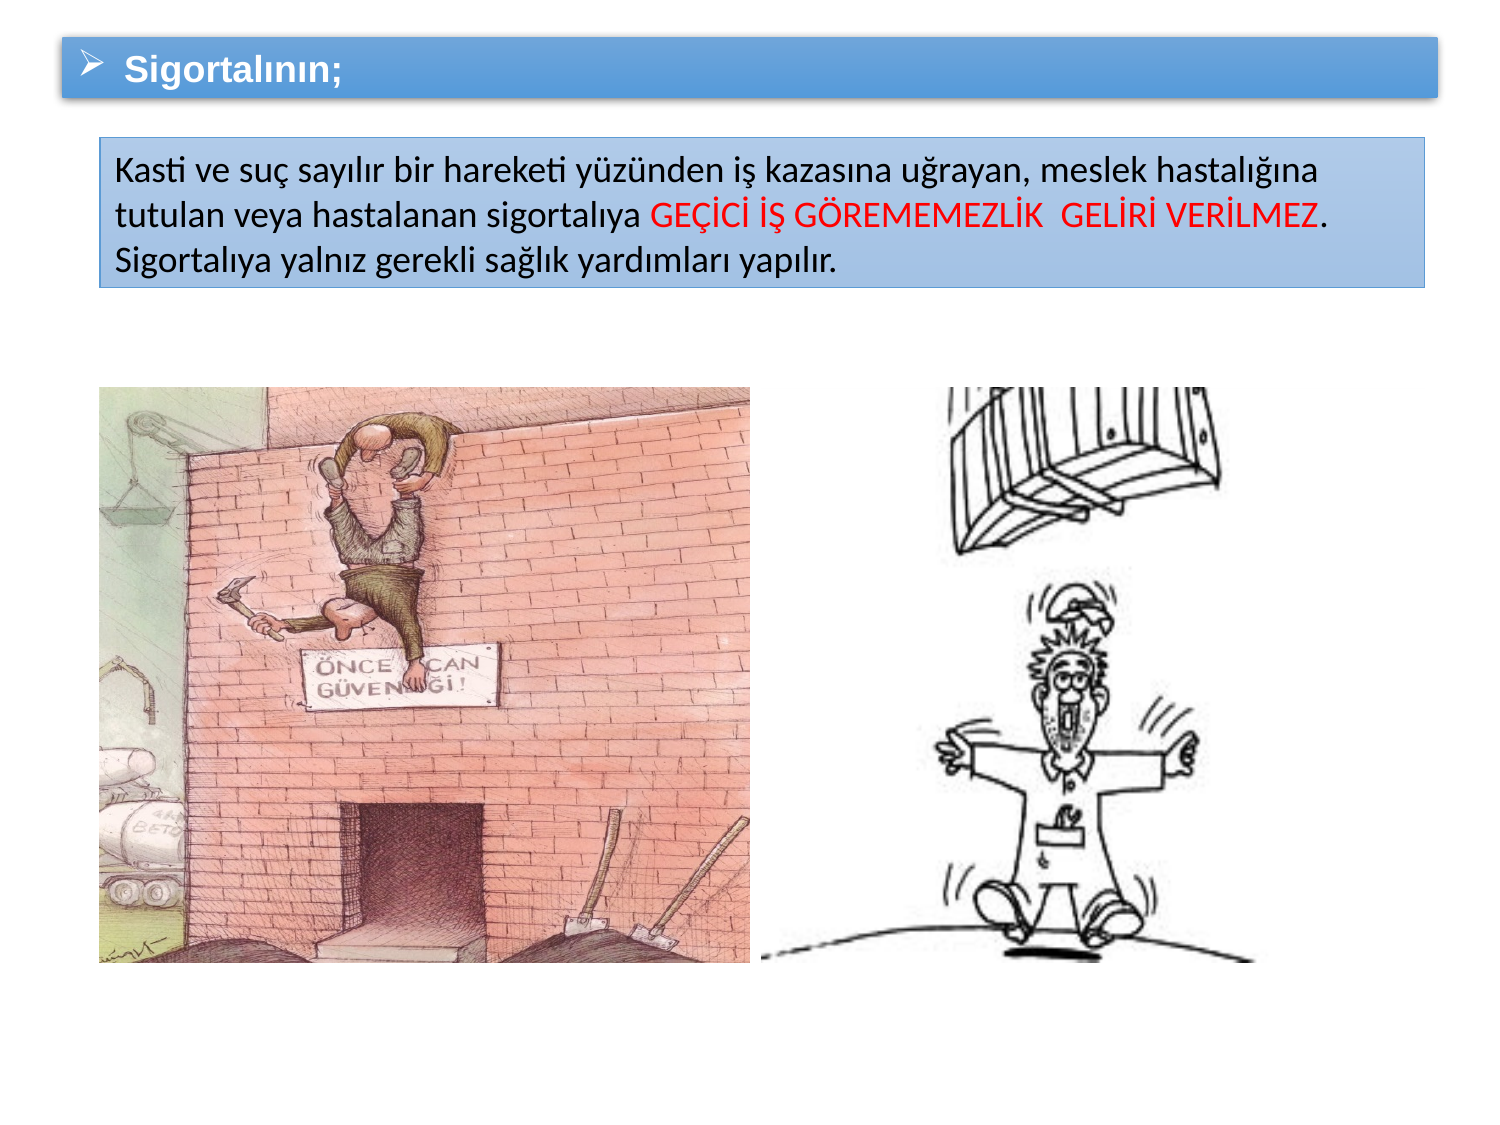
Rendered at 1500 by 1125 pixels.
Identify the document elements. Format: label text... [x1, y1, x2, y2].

text_box Sigortalının; [62, 37, 1438, 98]
picture [761, 387, 1425, 963]
picture [99, 387, 750, 963]
text_box Kasti ve suç sayılır bir hareketi yüzünden iş kazasına uğrayan, meslek hastalığına tutulan veya hastalanan sigortalıya GEÇİCİ İŞ GÖREMEMEZLİK GELİRİ VERİLMEZ. Sigortalıya yalnız gerekli sağlık yardımları yapılır. [99, 137, 1425, 288]
